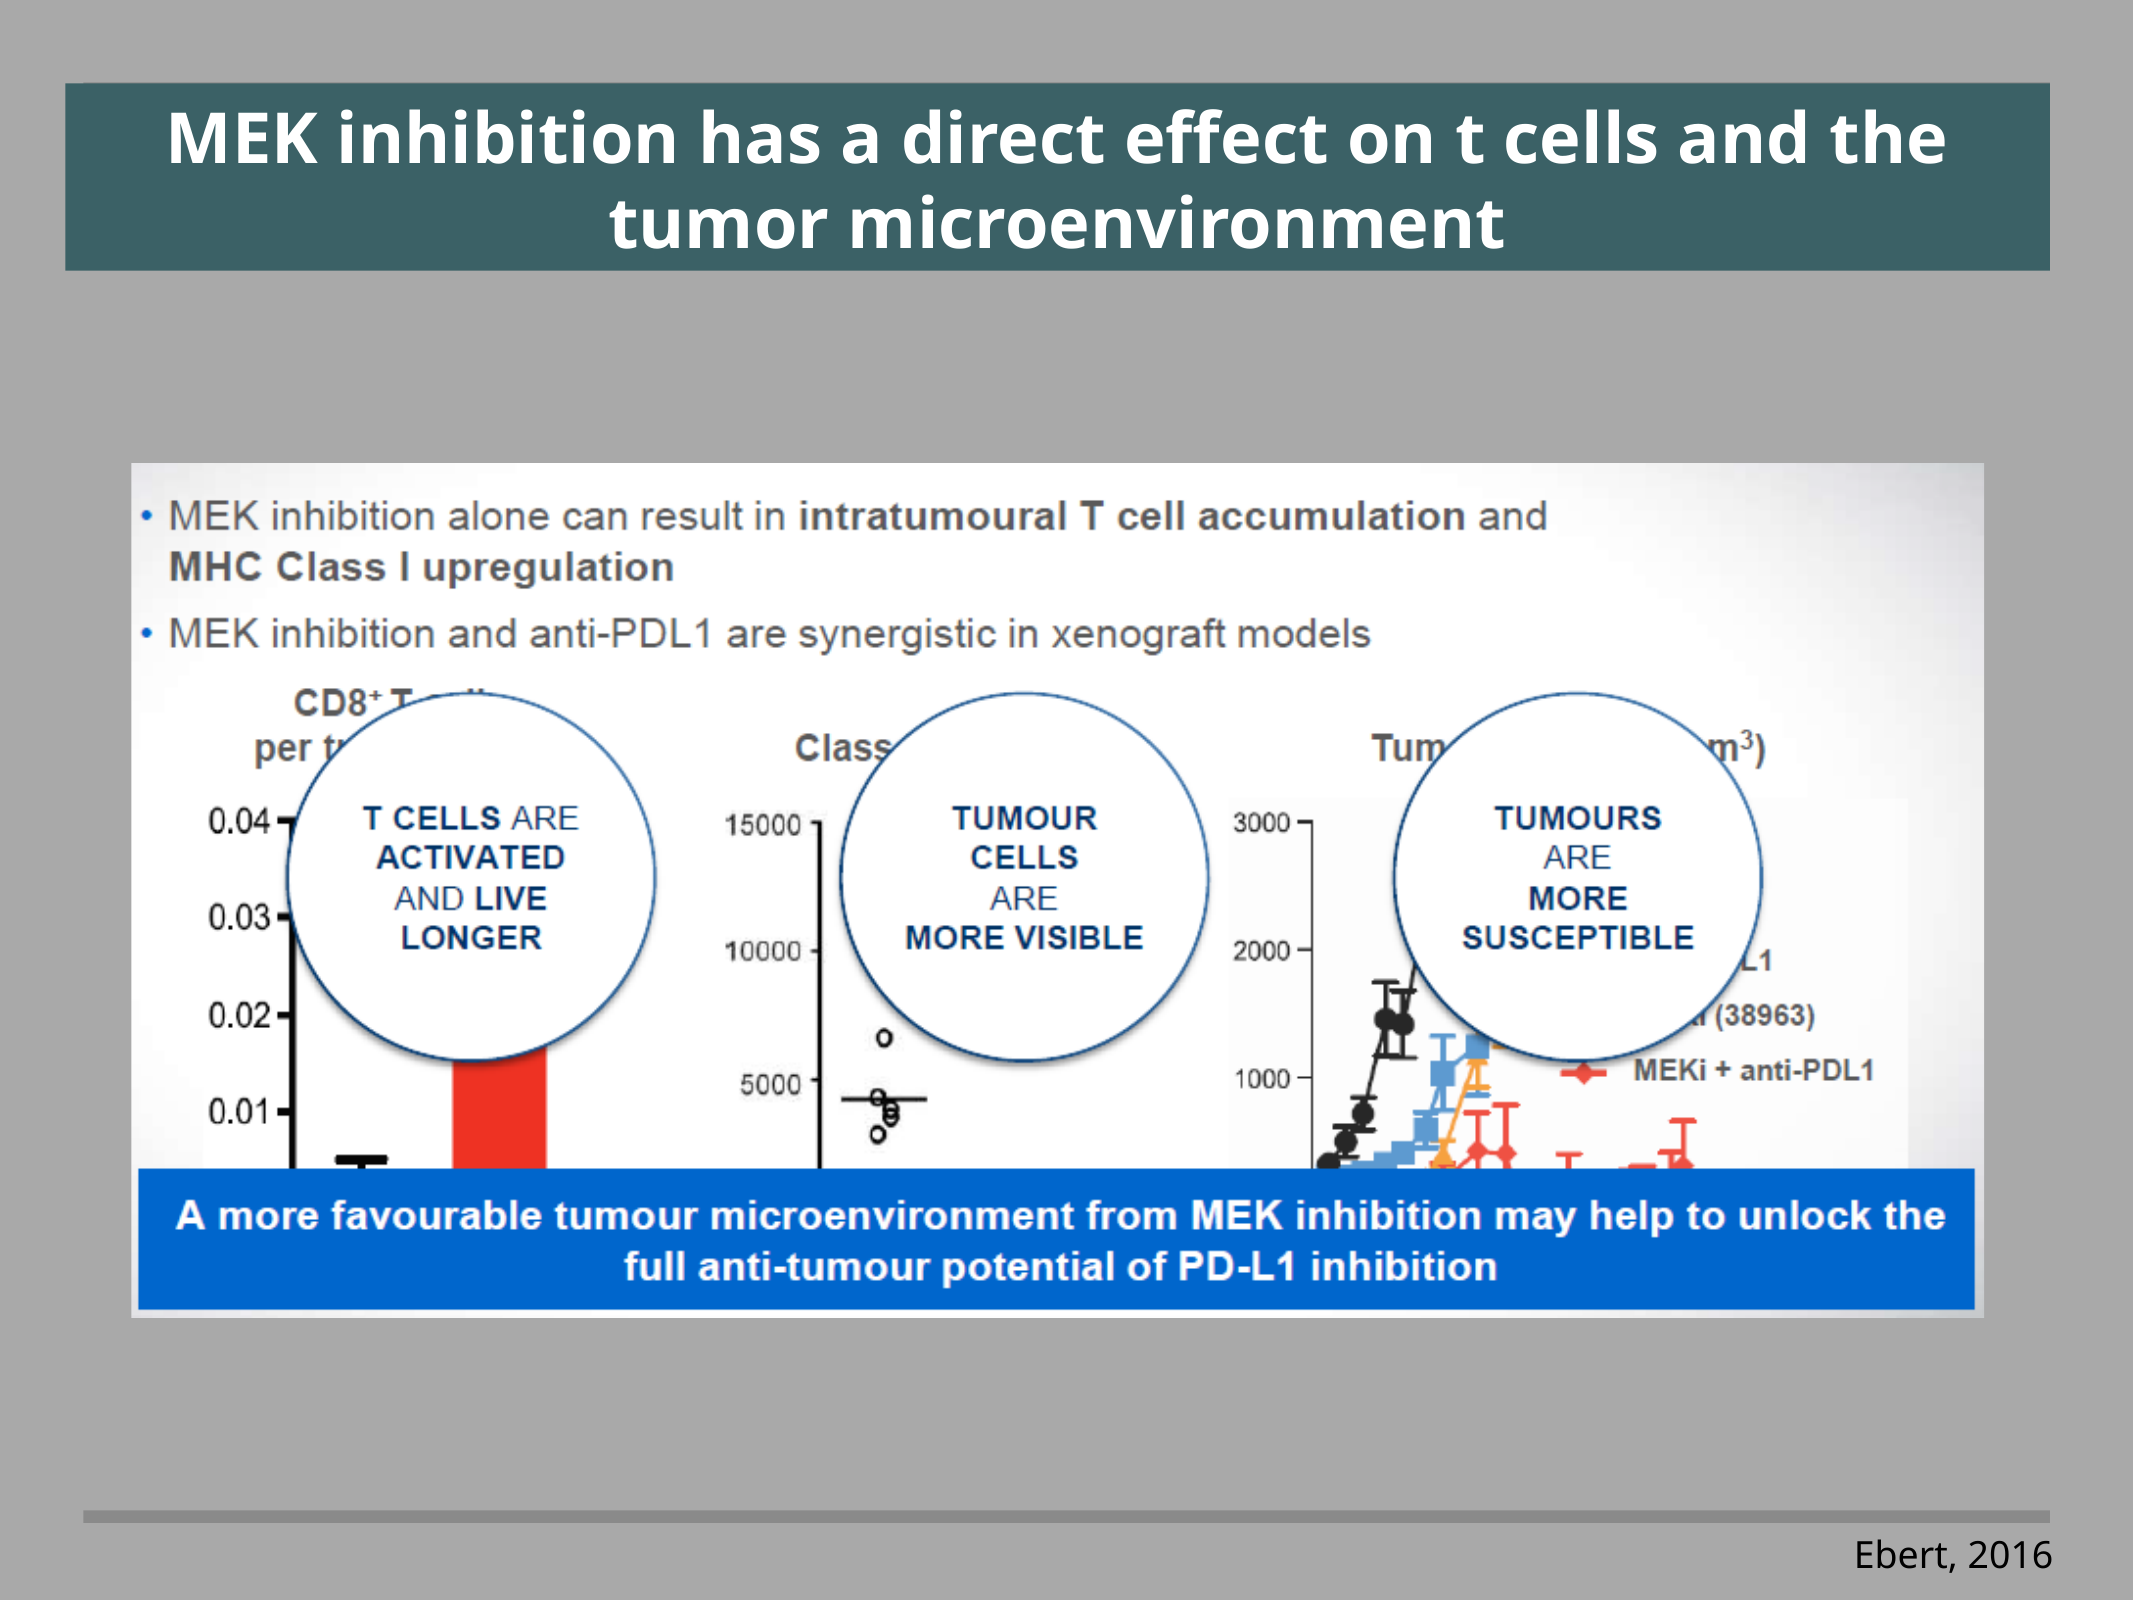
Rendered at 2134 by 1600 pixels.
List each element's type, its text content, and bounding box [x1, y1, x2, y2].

text_box MEK inhibition has a direct effect on t cells and the tumor microenvironment [65, 83, 2050, 271]
text_box Ebert, 2016 [1845, 1522, 2062, 1584]
picture [130, 463, 1985, 1318]
